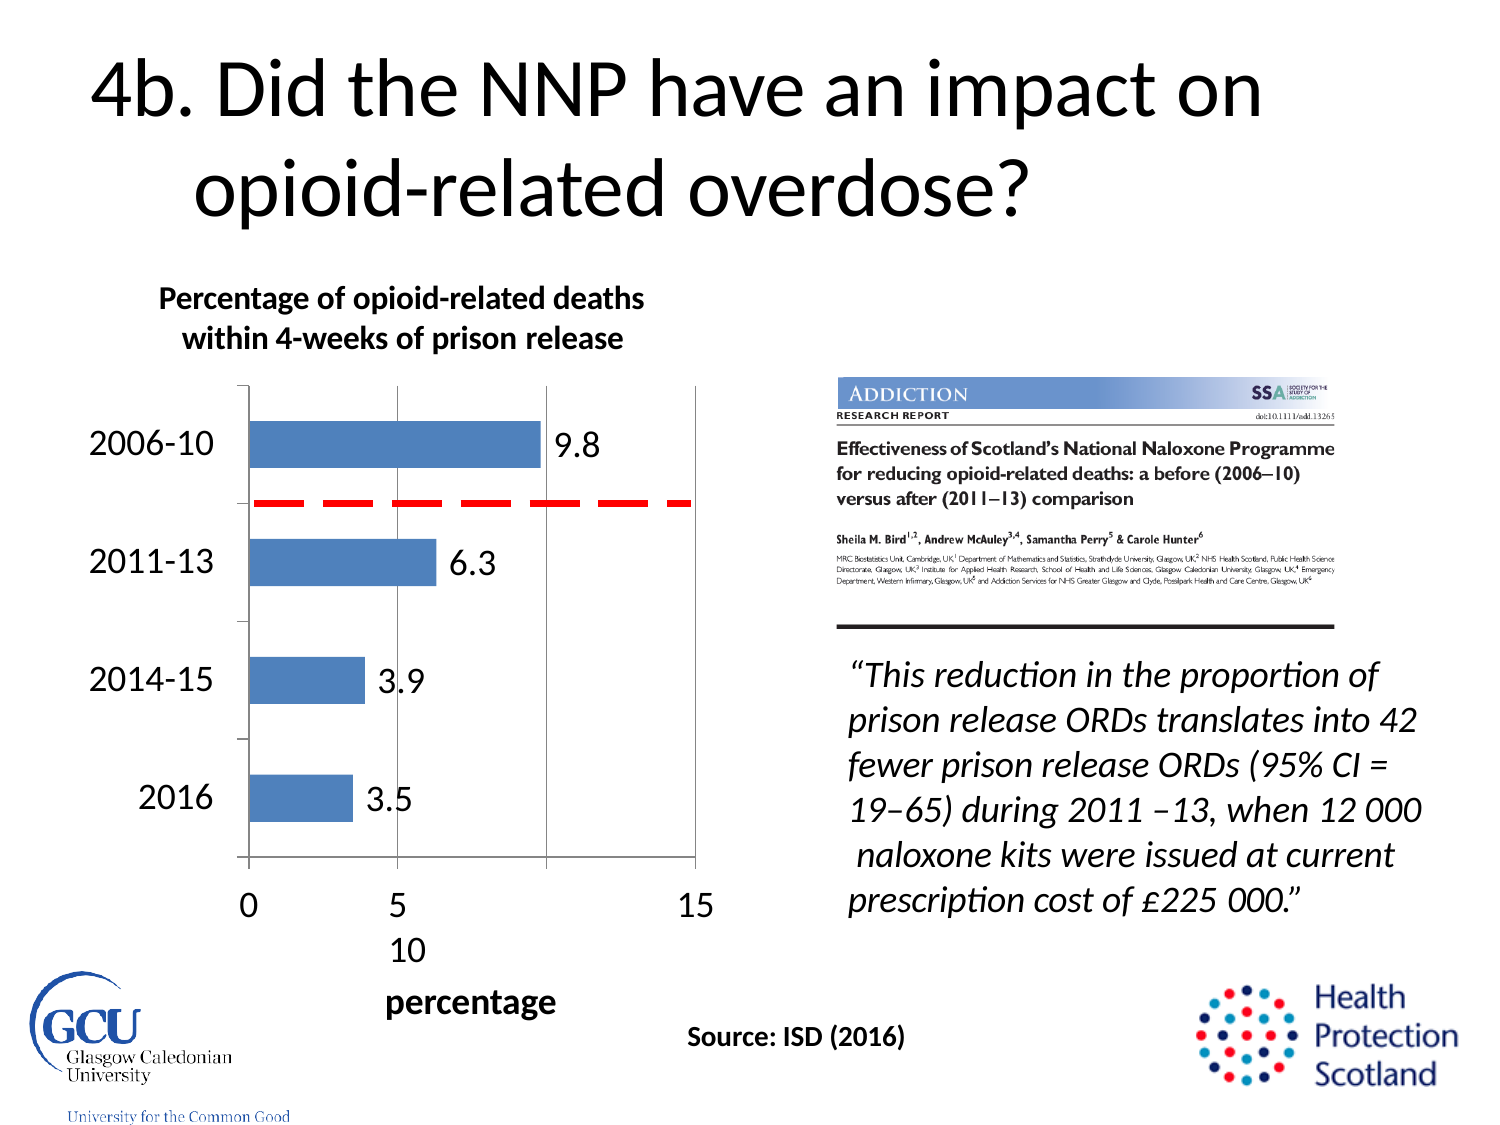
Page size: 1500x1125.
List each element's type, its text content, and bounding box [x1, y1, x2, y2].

text_box 5 10 percentage [382, 870, 568, 1022]
text_box [249, 774, 353, 822]
text_box [836, 377, 1335, 629]
text_box 6.3 [446, 535, 499, 583]
title 4b. Did the NNP have an impact on opioid-related overdose? [87, 31, 1273, 234]
text_box 2006-10 [86, 415, 217, 463]
text_box 3.9 [375, 653, 428, 701]
text_box 2016 [135, 769, 217, 817]
text_box “This reduction in the proportion of prison release ORDs translates into 42 fewer prison release ORDs (95% CI = 19–65) during 2011 –13, when 12 000 naloxone kits were issued at current prescription cost of £225 000.” [845, 648, 1427, 921]
text_box 15 [674, 877, 717, 925]
text_box 3.5 [363, 771, 416, 819]
text_box [249, 656, 365, 704]
text_box [67, 1110, 290, 1125]
text_box [1195, 983, 1459, 1087]
text_box Source: ISD (2016) [685, 1015, 910, 1053]
text_box Percentage of opioid-related deaths within 4-weeks of prison release [156, 274, 656, 357]
text_box [249, 538, 437, 587]
text_box 0 [237, 877, 261, 925]
text_box 2011-13 [86, 533, 217, 581]
text_box [29, 971, 232, 1085]
text_box 2014-15 [86, 651, 217, 699]
text_box [249, 421, 541, 468]
text_box 9.8 [551, 417, 603, 465]
